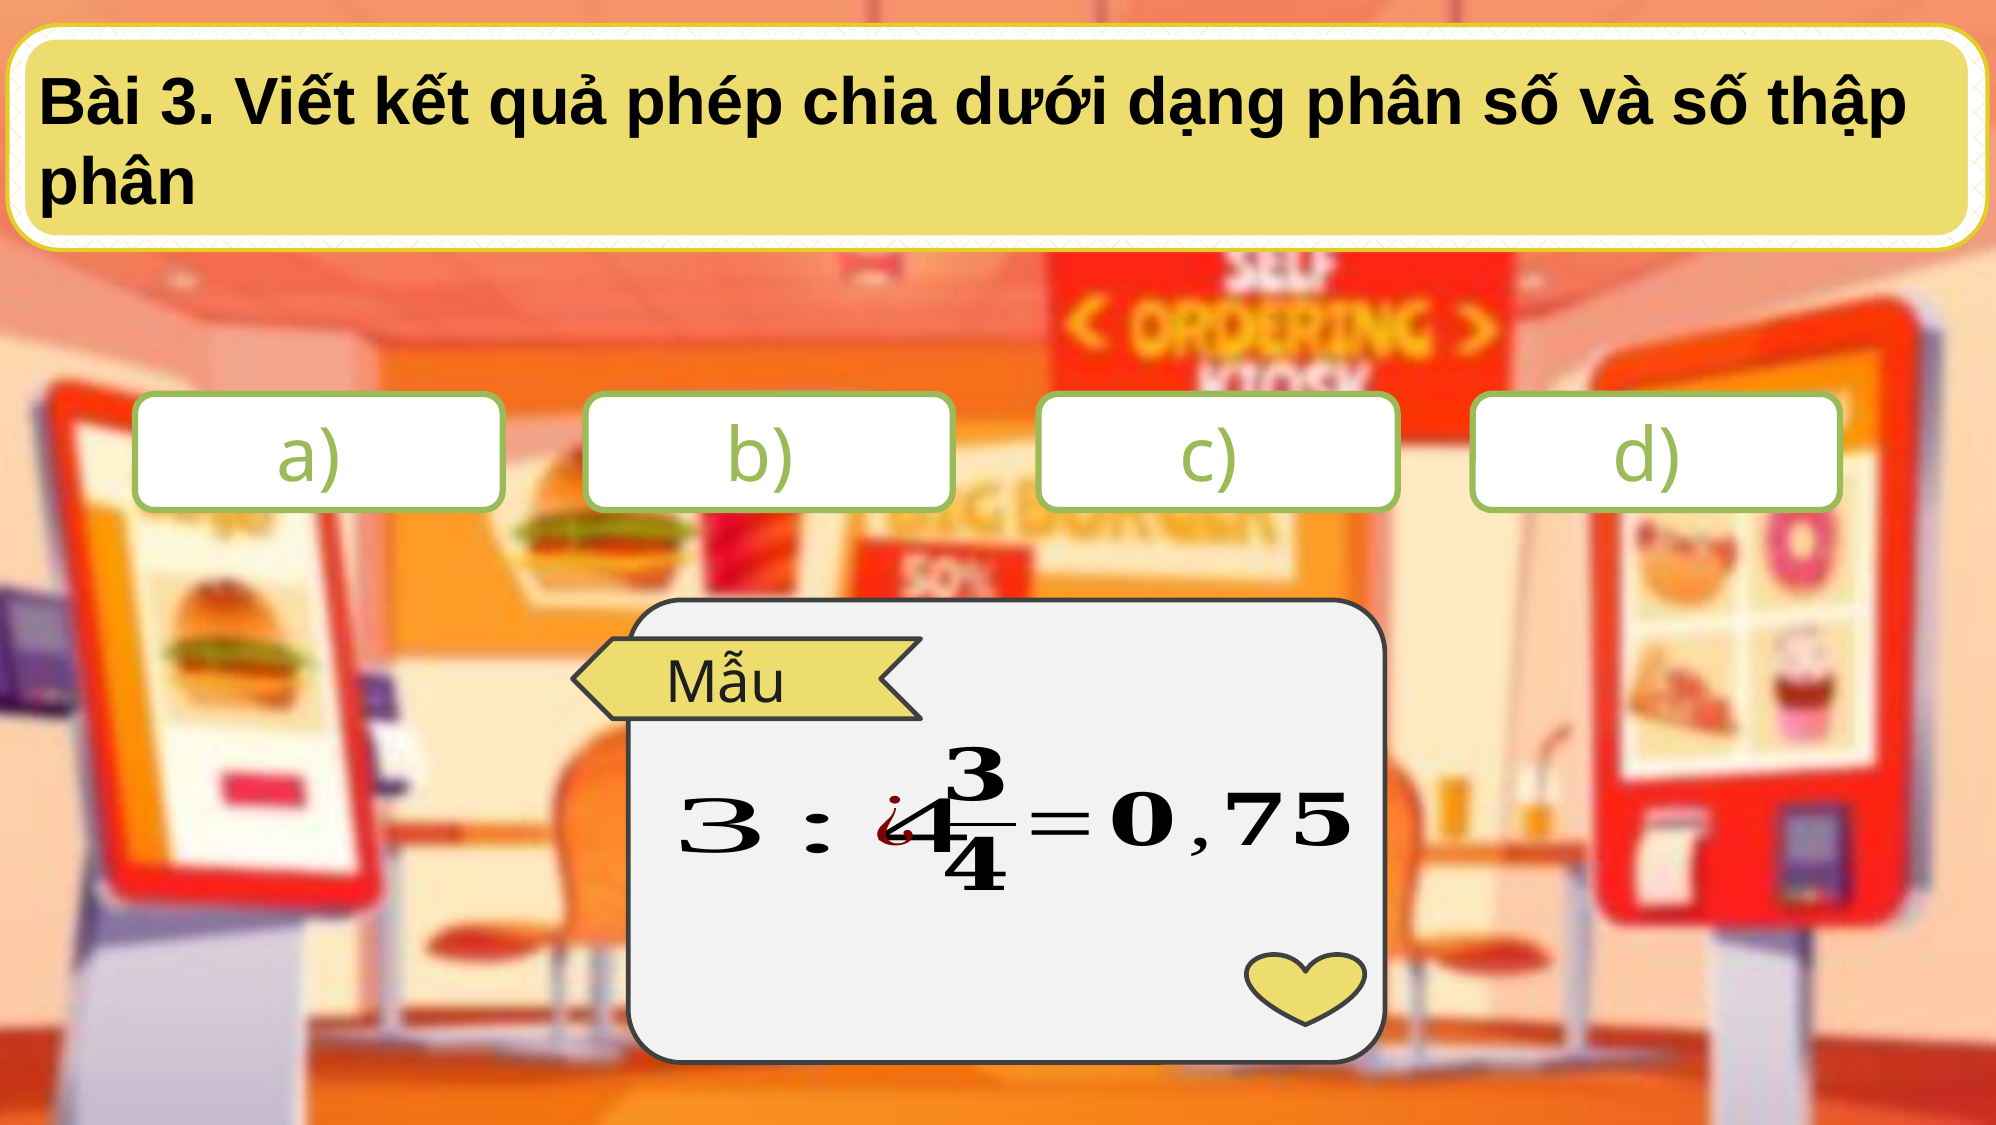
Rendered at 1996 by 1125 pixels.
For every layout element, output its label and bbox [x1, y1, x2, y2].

text_box [572, 599, 1386, 1063]
picture [0, 0, 1996, 1125]
text_box [7, 24, 1988, 251]
